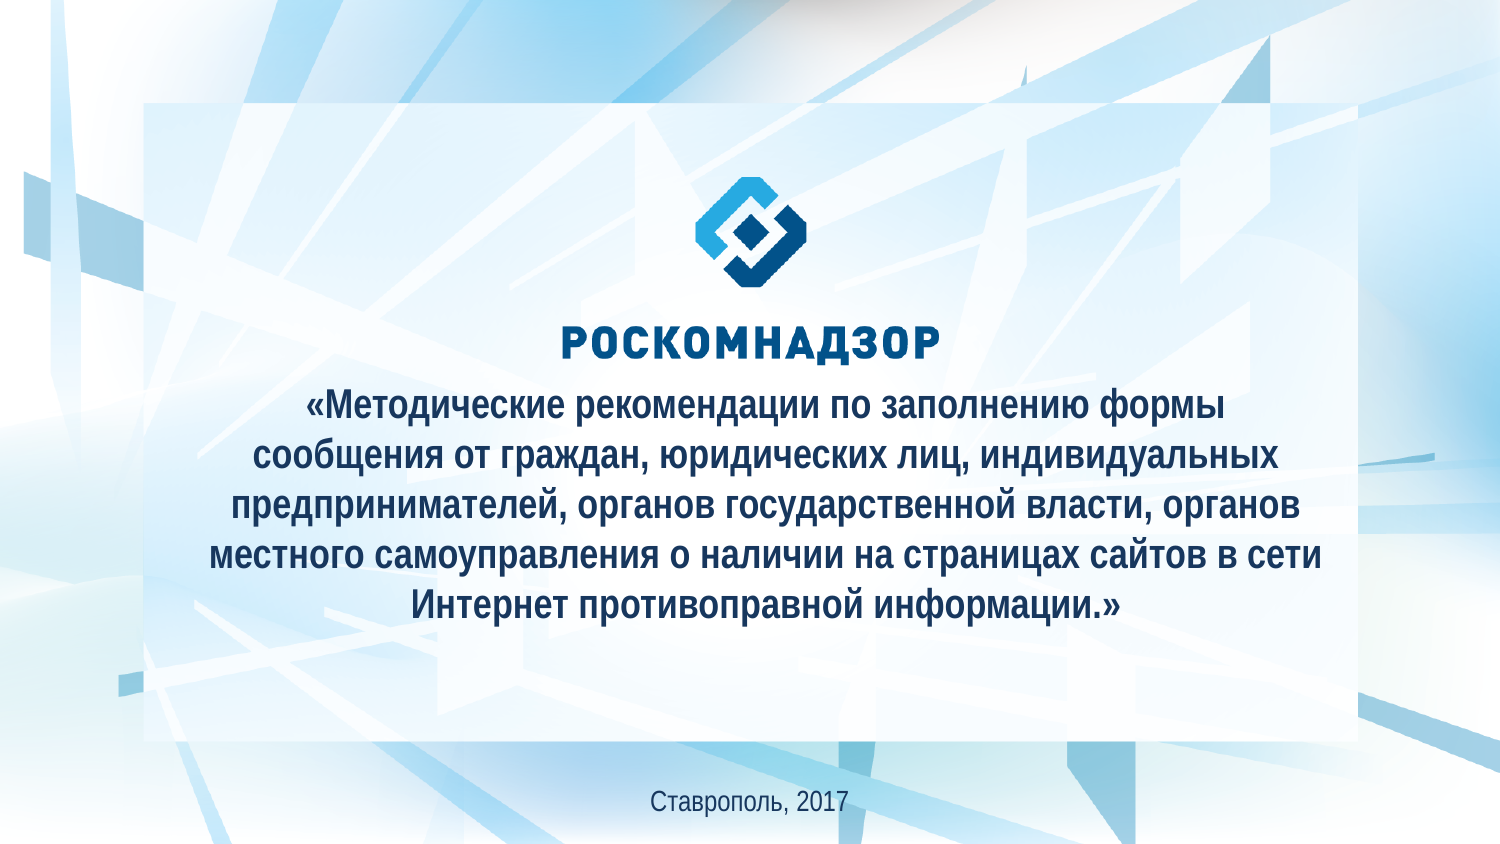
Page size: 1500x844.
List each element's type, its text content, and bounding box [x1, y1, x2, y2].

picture [0, 0, 1500, 844]
text_box «Методические рекомендации по заполнению формы сообщения от граждан, юридических лиц, индивидуальных предпринимателей, органов государственной власти, органов местного самоуправления о наличии на страницах сайтов в сети Интернет противоправной информации.» [193, 369, 1339, 684]
text_box Ставрополь, 2017 [635, 775, 865, 825]
